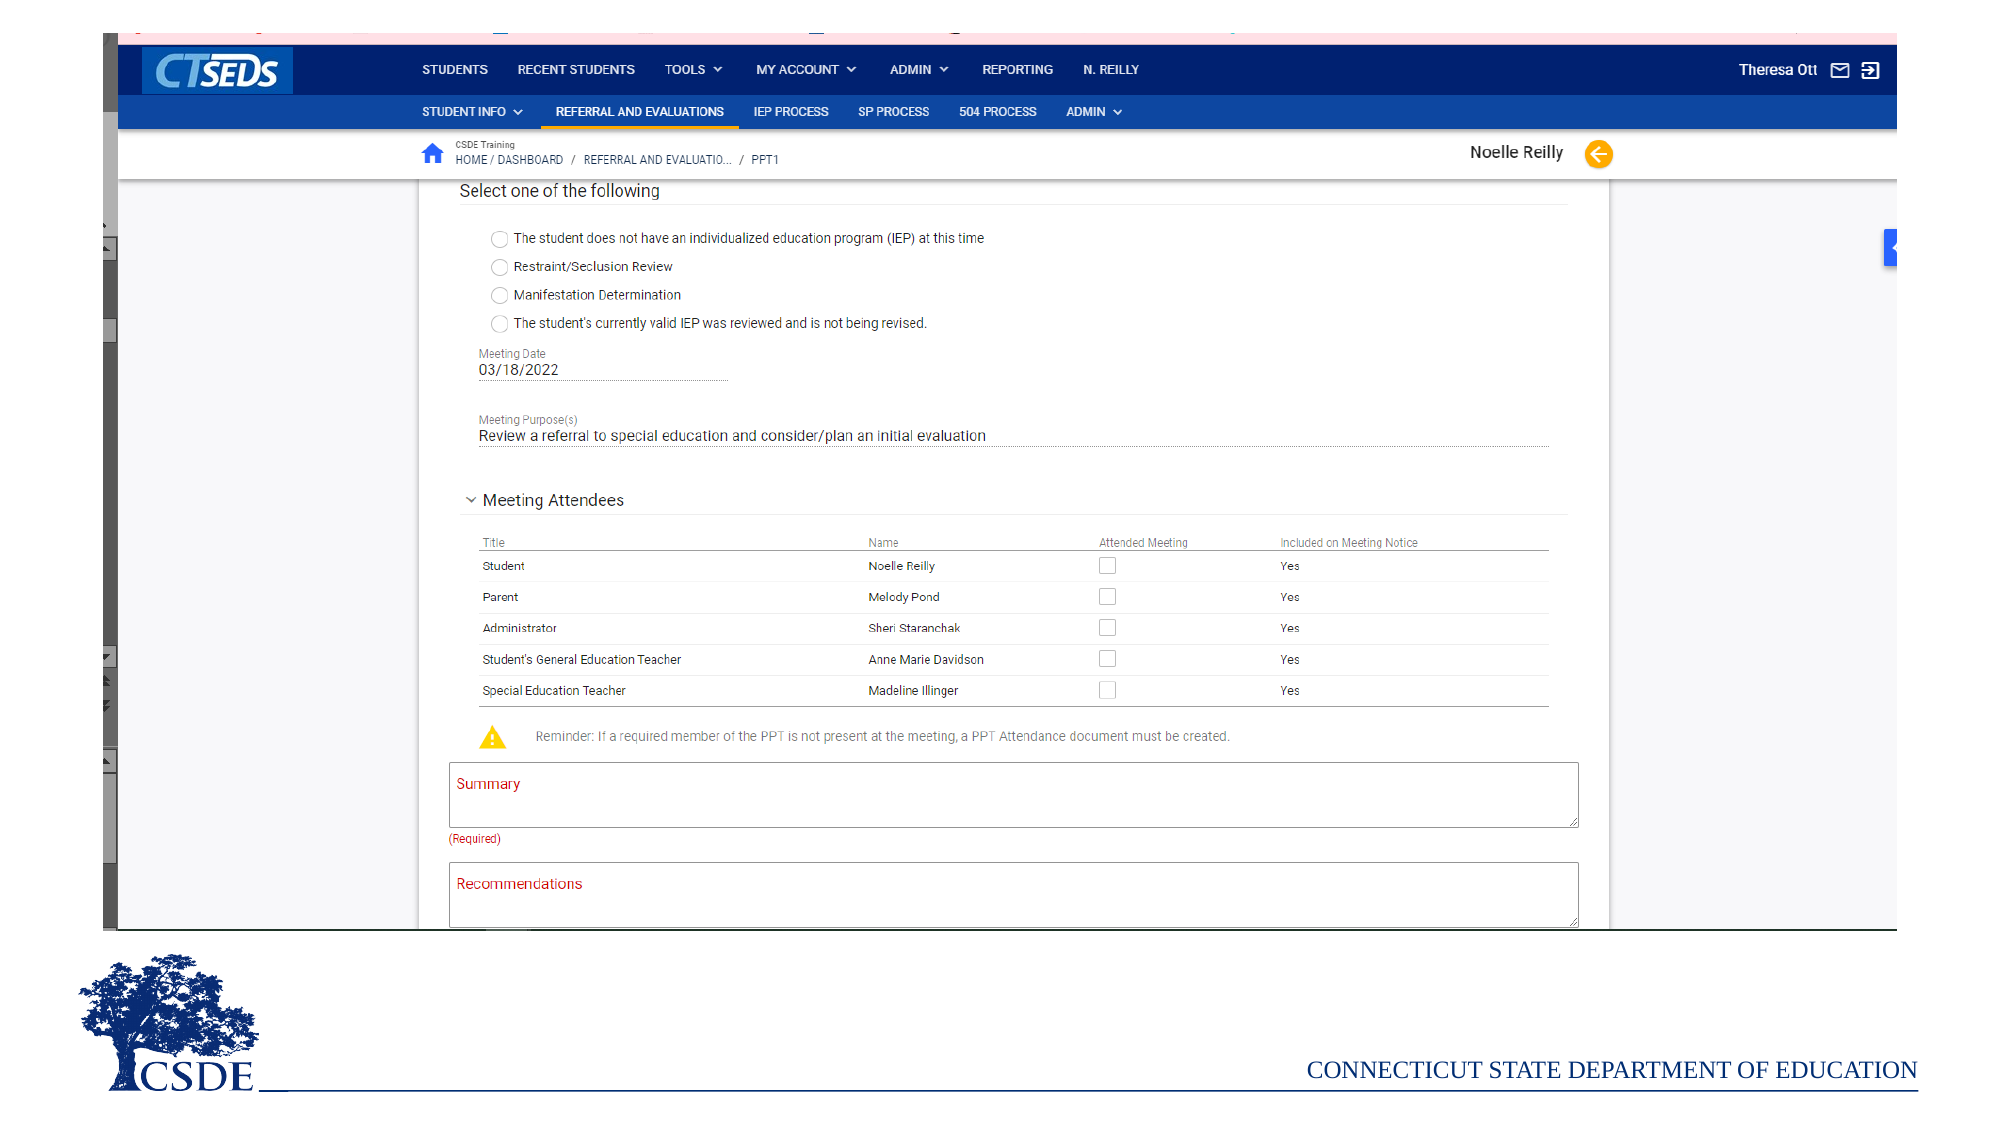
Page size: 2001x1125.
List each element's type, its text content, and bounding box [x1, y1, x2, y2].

picture [102, 33, 1897, 931]
picture [78, 954, 260, 1092]
text_box CONNECTICUT STATE DEPARTMENT OF EDUCATION [1241, 1045, 1934, 1091]
